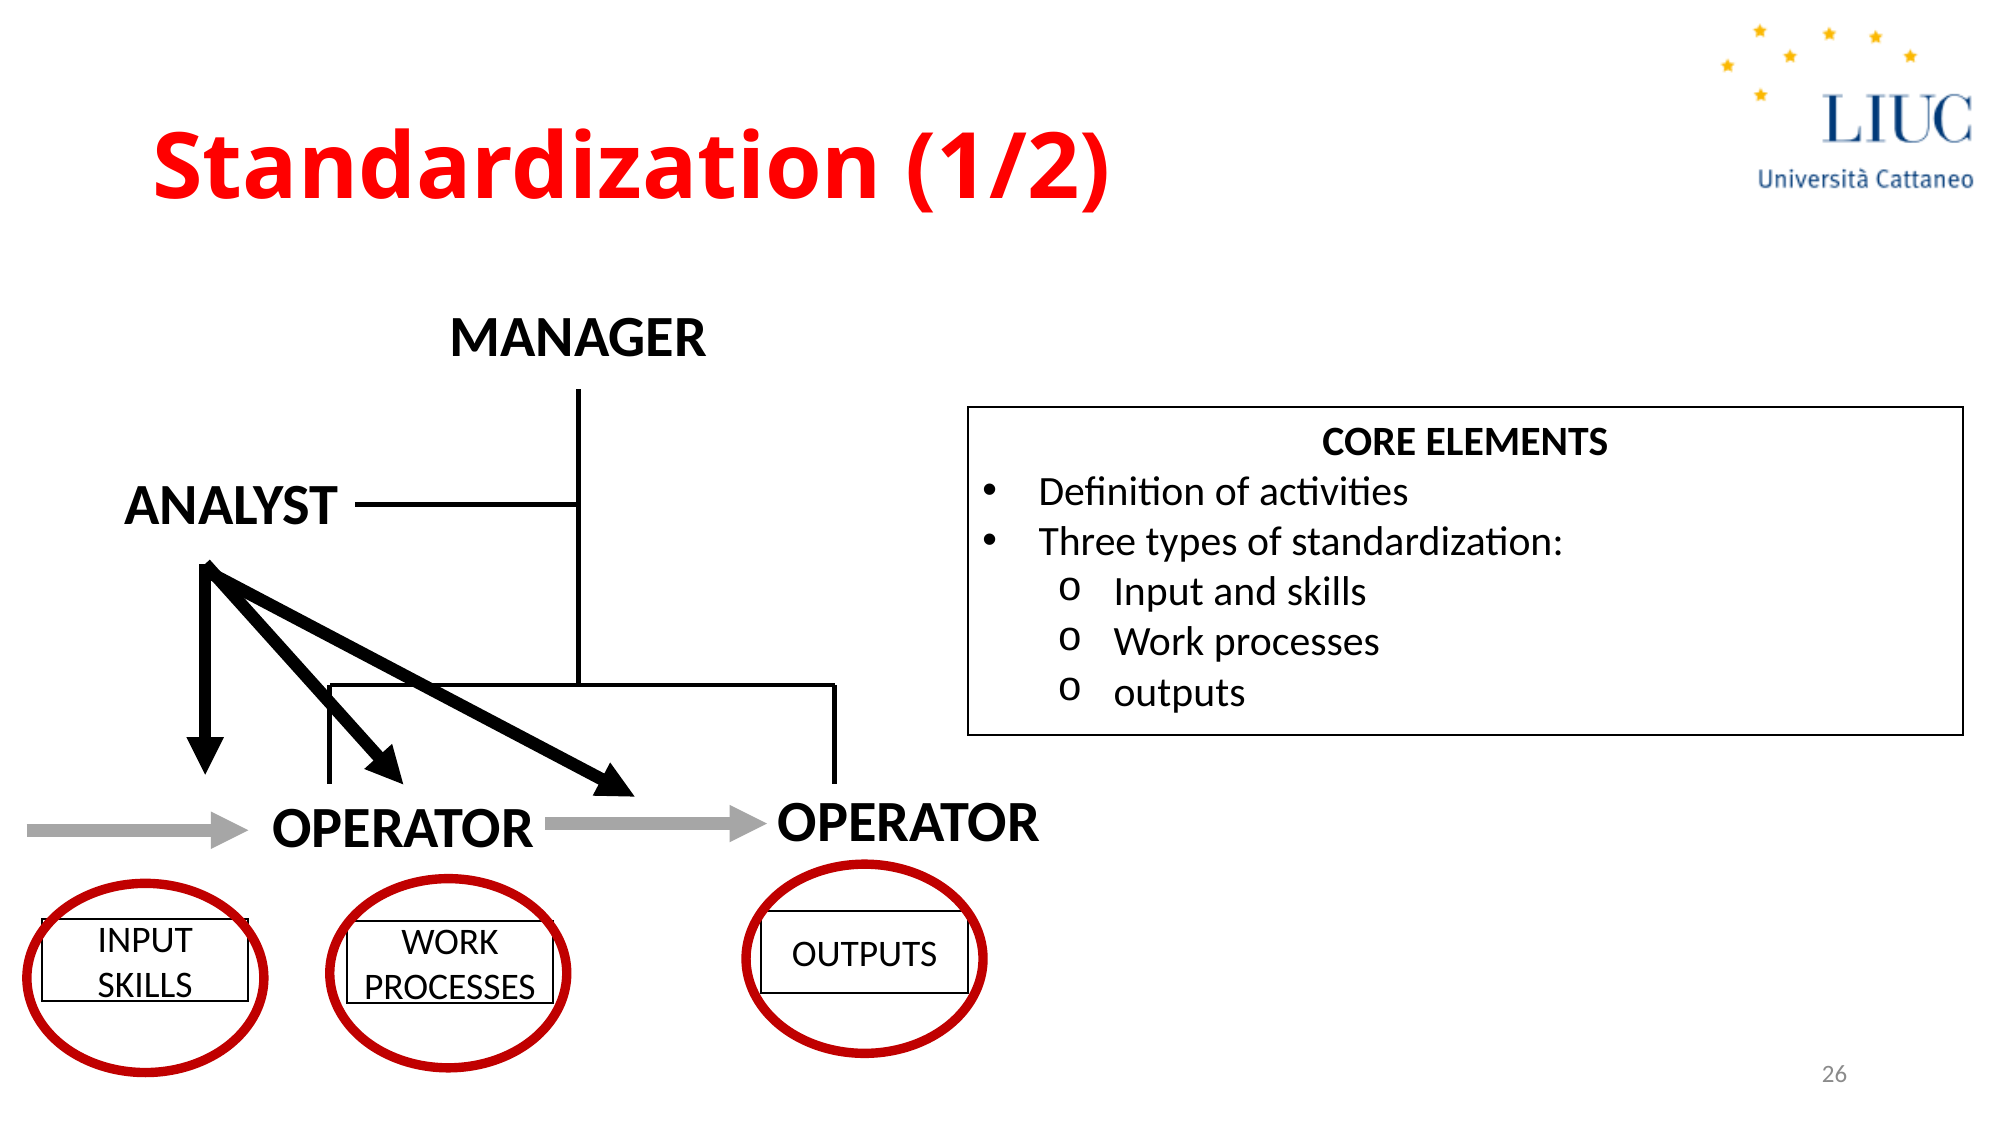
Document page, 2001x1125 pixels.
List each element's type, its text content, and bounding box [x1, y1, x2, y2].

title Standardization (1/2) [137, 59, 1863, 278]
slide_number 26 [1412, 1042, 1863, 1103]
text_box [208, 571, 635, 797]
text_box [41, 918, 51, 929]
text_box ANALYST [0, 444, 464, 558]
text_box OPERATOR [677, 761, 1141, 875]
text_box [205, 563, 404, 785]
text_box [745, 863, 985, 1055]
text_box CORE ELEMENTS Definition of activities Three types of standardization: Input and skills Work processes outputs [967, 406, 1964, 736]
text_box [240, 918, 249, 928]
picture [1696, 0, 2000, 210]
text_box [328, 877, 568, 1069]
text_box OPERATOR [171, 767, 636, 881]
text_box MANAGER [346, 276, 811, 390]
text_box [25, 882, 265, 1074]
